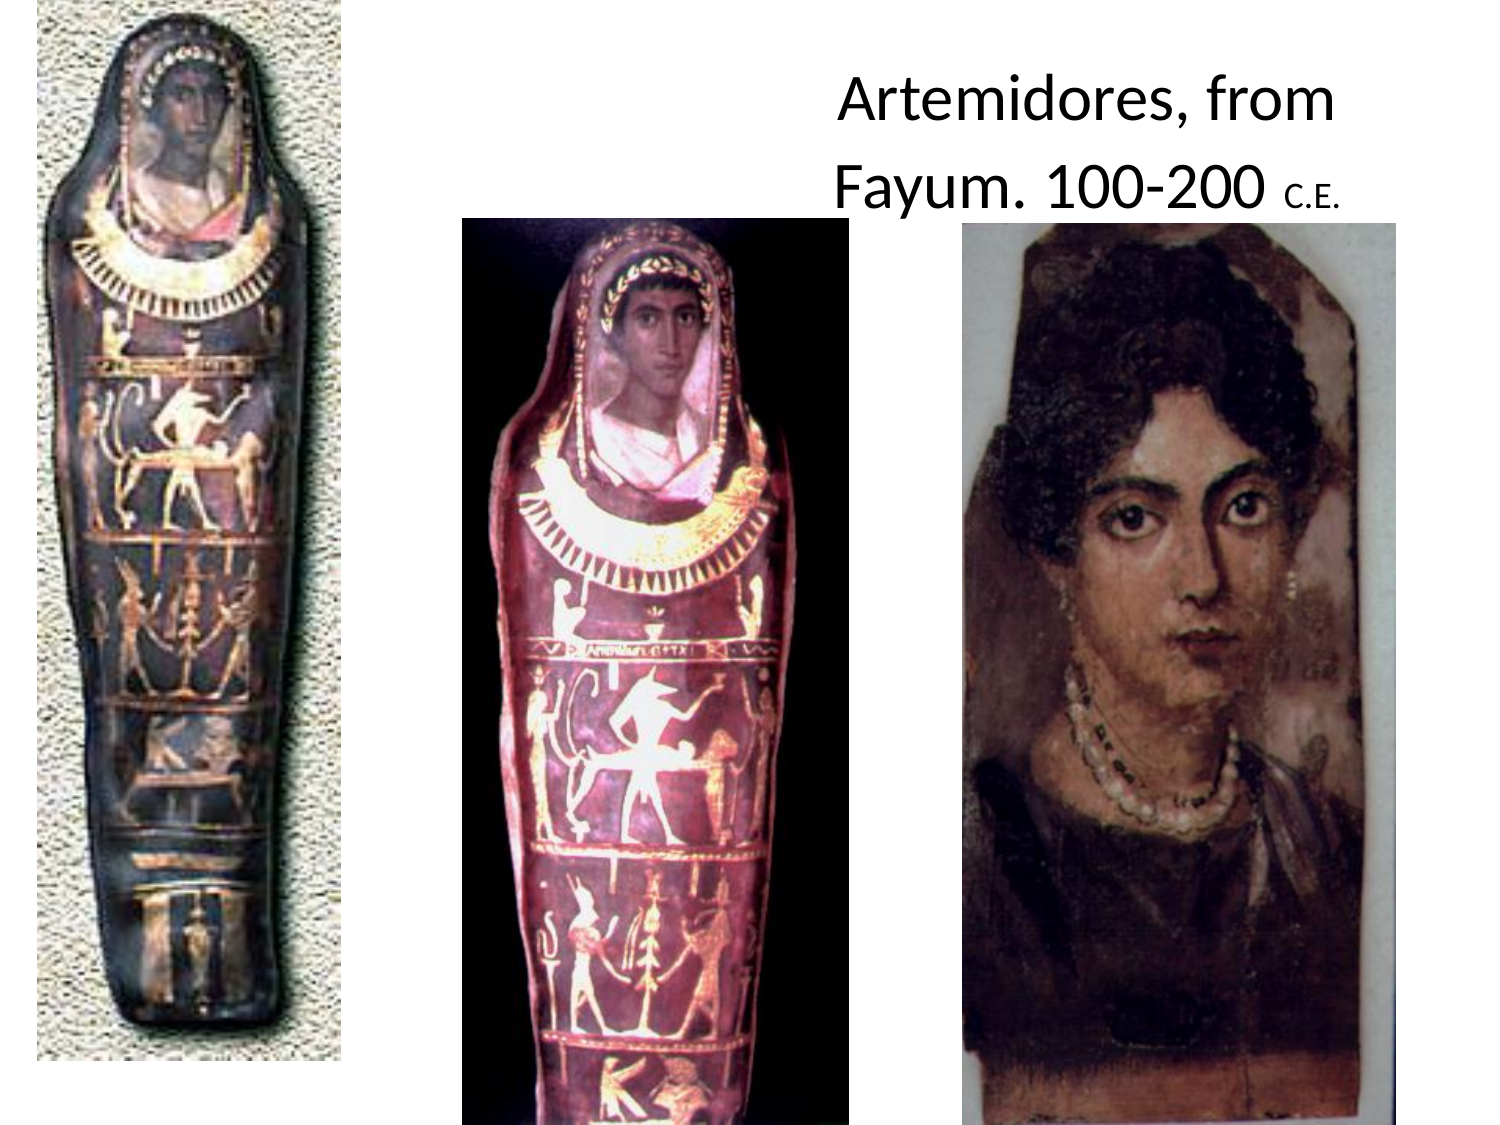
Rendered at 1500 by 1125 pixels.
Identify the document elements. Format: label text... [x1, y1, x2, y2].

picture [37, 0, 341, 1062]
picture [462, 218, 849, 1125]
picture [962, 223, 1396, 1125]
title Artemidores, from Fayum. 100-200 C.E. [750, 45, 1425, 233]
